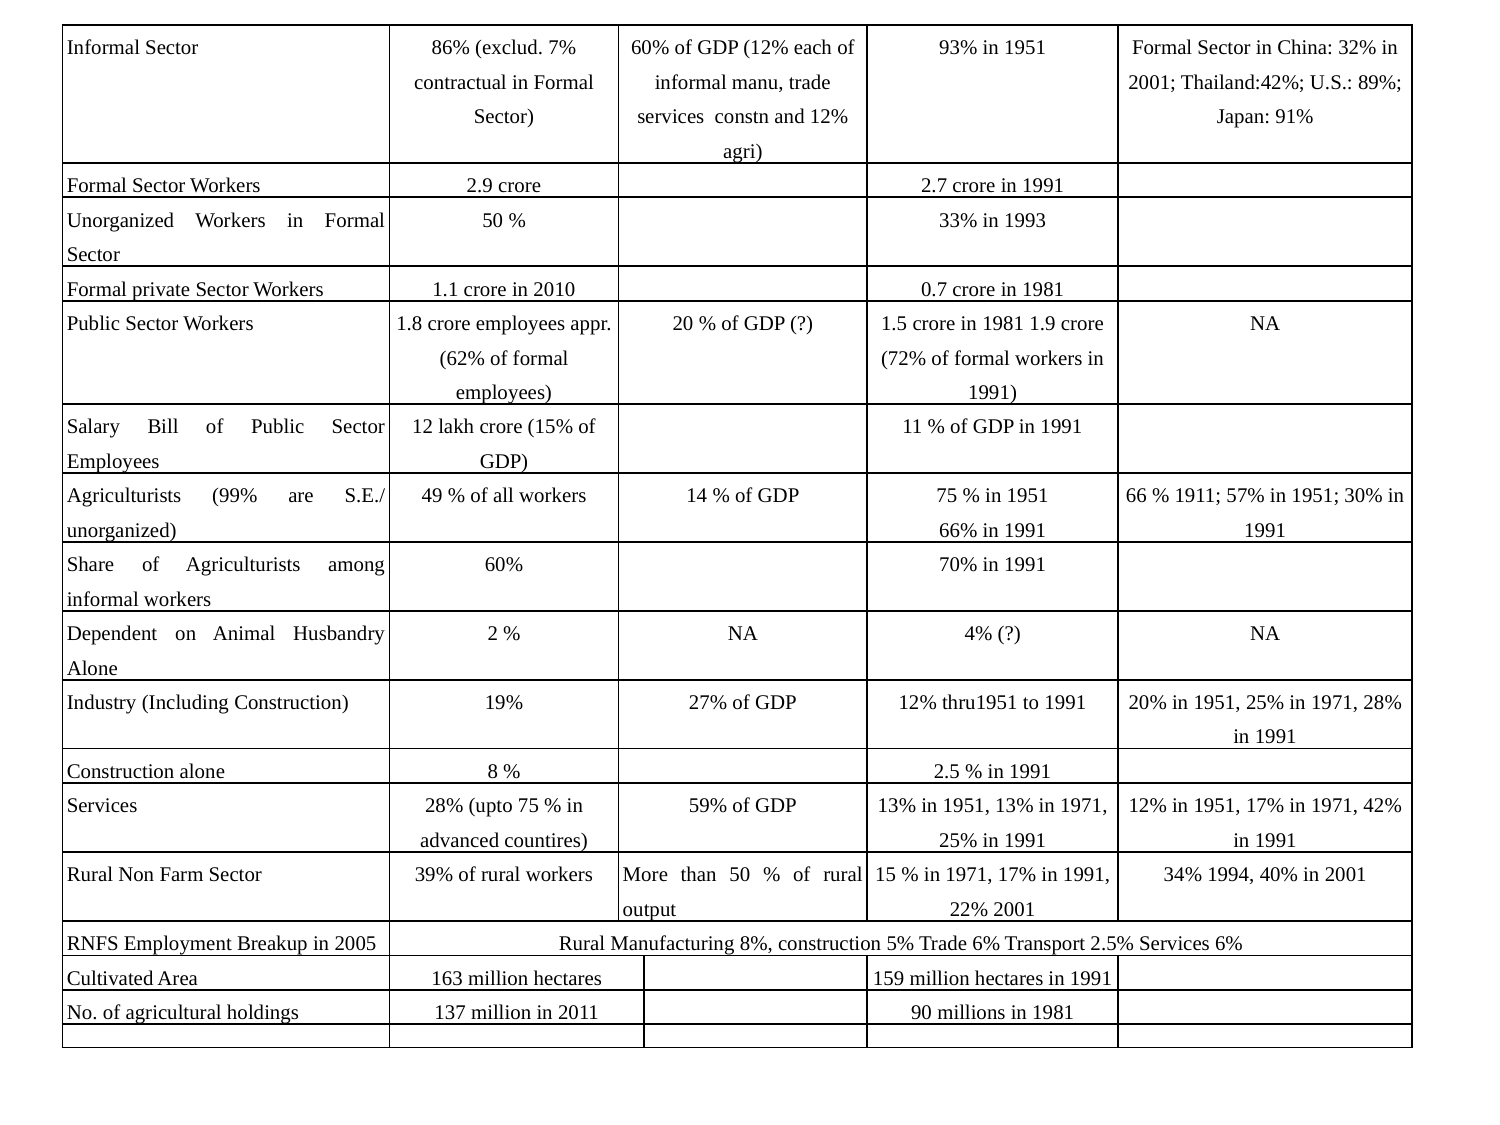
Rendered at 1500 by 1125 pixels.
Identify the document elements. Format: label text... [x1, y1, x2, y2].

table_cell RNFS Employment Breakup in 2005 [63, 922, 389, 955]
table_cell Industry (Including Construction) [63, 681, 389, 748]
table_cell NA [619, 612, 866, 679]
table_cell Rural Non Farm Sector [63, 853, 389, 920]
table_cell [619, 749, 866, 782]
table_header 93% in 1951 [868, 26, 1117, 162]
table_cell Services [63, 784, 389, 851]
table_cell [1119, 543, 1411, 610]
table_cell 19% [390, 681, 618, 748]
table_cell [1119, 198, 1411, 265]
table_cell 28% (upto 75 % in advanced countires) [390, 784, 618, 851]
table_header 60% of GDP (12% each of informal manu, trade services constn and 12% agri) [619, 26, 866, 162]
table_cell 13% in 1951, 13% in 1971, 25% in 1991 [868, 784, 1117, 851]
table_cell Share of Agriculturists among informal workers [63, 543, 389, 610]
table_cell 12% in 1951, 17% in 1971, 42% in 1991 [1119, 784, 1411, 851]
table_cell NA [1119, 612, 1411, 679]
table_header 86% (exclud. 7% contractual in Formal Sector) [390, 26, 618, 162]
table_cell Construction alone [63, 749, 389, 782]
table_cell Unorganized Workers in Formal Sector [63, 198, 389, 265]
table_cell [619, 198, 866, 265]
table_cell 4% (?) [868, 612, 1117, 679]
table_cell 75 % in 1951 66% in 1991 [868, 474, 1117, 541]
table_cell [1119, 749, 1411, 782]
table_cell More than 50 % of rural output [619, 853, 866, 920]
table_cell [645, 991, 866, 1023]
table_cell 15 % in 1971, 17% in 1991, 22% 2001 [868, 853, 1117, 920]
table_cell 60% [390, 543, 618, 610]
table_cell [390, 1025, 643, 1047]
table_cell NA [1119, 302, 1411, 403]
table_cell Rural Manufacturing 8%, construction 5% Trade 6% Transport 2.5% Services 6% [390, 922, 1411, 955]
table_cell 1.5 crore in 1981 1.9 crore (72% of formal workers in 1991) [868, 302, 1117, 403]
table_cell 12 lakh crore (15% of GDP) [390, 405, 618, 472]
table_cell [1119, 1025, 1411, 1047]
table_cell 34% 1994, 40% in 2001 [1119, 853, 1411, 920]
table_cell [63, 1025, 389, 1047]
table_header Formal Sector in China: 32% in 2001; Thailand:42%; U.S.: 89%; Japan: 91% [1119, 26, 1411, 162]
table_cell 66 % 1911; 57% in 1951; 30% in 1991 [1119, 474, 1411, 541]
table_cell Formal Sector Workers [63, 164, 389, 196]
table_cell [868, 1025, 1117, 1047]
table_cell [619, 405, 866, 472]
table_cell 20% in 1951, 25% in 1971, 28% in 1991 [1119, 681, 1411, 748]
table_cell 90 millions in 1981 [868, 991, 1117, 1023]
table_cell 2.9 crore [390, 164, 618, 196]
table_cell 50 % [390, 198, 618, 265]
table_cell 20 % of GDP (?) [619, 302, 866, 403]
table_cell 59% of GDP [619, 784, 866, 851]
table_cell [645, 956, 866, 989]
table_cell No. of agricultural holdings [63, 991, 389, 1023]
table_cell 8 % [390, 749, 618, 782]
table_cell [1119, 991, 1411, 1023]
table_cell 1.1 crore in 2010 [390, 267, 618, 300]
table_cell 39% of rural workers [390, 853, 618, 920]
table_cell Formal private Sector Workers [63, 267, 389, 300]
table_cell [1119, 956, 1411, 989]
table_cell Cultivated Area [63, 956, 389, 989]
table_cell 2 % [390, 612, 618, 679]
table_cell 14 % of GDP [619, 474, 866, 541]
table_header Informal Sector [63, 26, 389, 162]
table_cell 0.7 crore in 1981 [868, 267, 1117, 300]
table_cell [645, 1025, 866, 1047]
table_cell Public Sector Workers [63, 302, 389, 403]
table_cell [1119, 267, 1411, 300]
table_cell 2.5 % in 1991 [868, 749, 1117, 782]
table_cell 33% in 1993 [868, 198, 1117, 265]
table_cell 2.7 crore in 1991 [868, 164, 1117, 196]
table_cell 159 million hectares in 1991 [868, 956, 1117, 989]
table_cell [619, 267, 866, 300]
table_cell Agriculturists (99% are S.E./ unorganized) [63, 474, 389, 541]
table_cell 11 % of GDP in 1991 [868, 405, 1117, 472]
table_cell [619, 164, 866, 196]
table_cell Salary Bill of Public Sector Employees [63, 405, 389, 472]
table_cell 27% of GDP [619, 681, 866, 748]
table_cell 163 million hectares [390, 956, 643, 989]
table_cell 137 million in 2011 [390, 991, 643, 1023]
table_cell Dependent on Animal Husbandry Alone [63, 612, 389, 679]
table_cell [619, 543, 866, 610]
table_cell 1.8 crore employees appr. (62% of formal employees) [390, 302, 618, 403]
table_cell [1119, 164, 1411, 196]
table_cell 49 % of all workers [390, 474, 618, 541]
table_cell 12% thru1951 to 1991 [868, 681, 1117, 748]
table_cell 70% in 1991 [868, 543, 1117, 610]
table_cell [1119, 405, 1411, 472]
